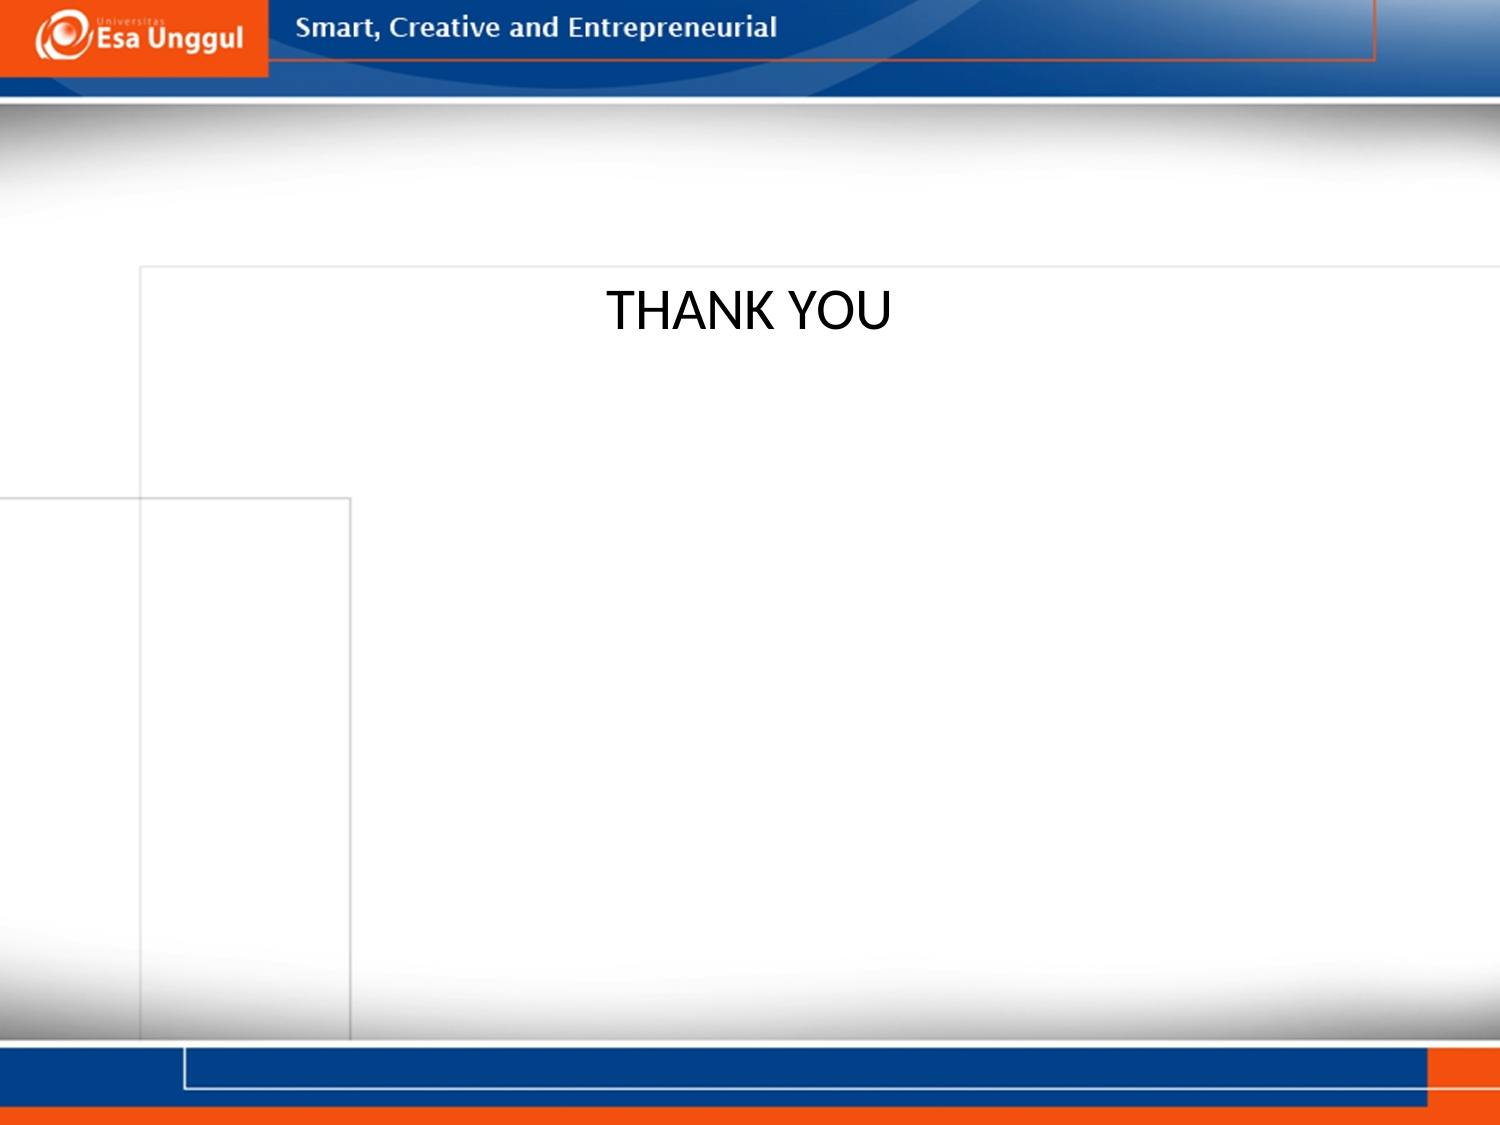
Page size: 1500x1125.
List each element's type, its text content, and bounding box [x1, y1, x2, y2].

list THANK YOU [75, 262, 1425, 1005]
picture [0, 0, 1500, 1125]
